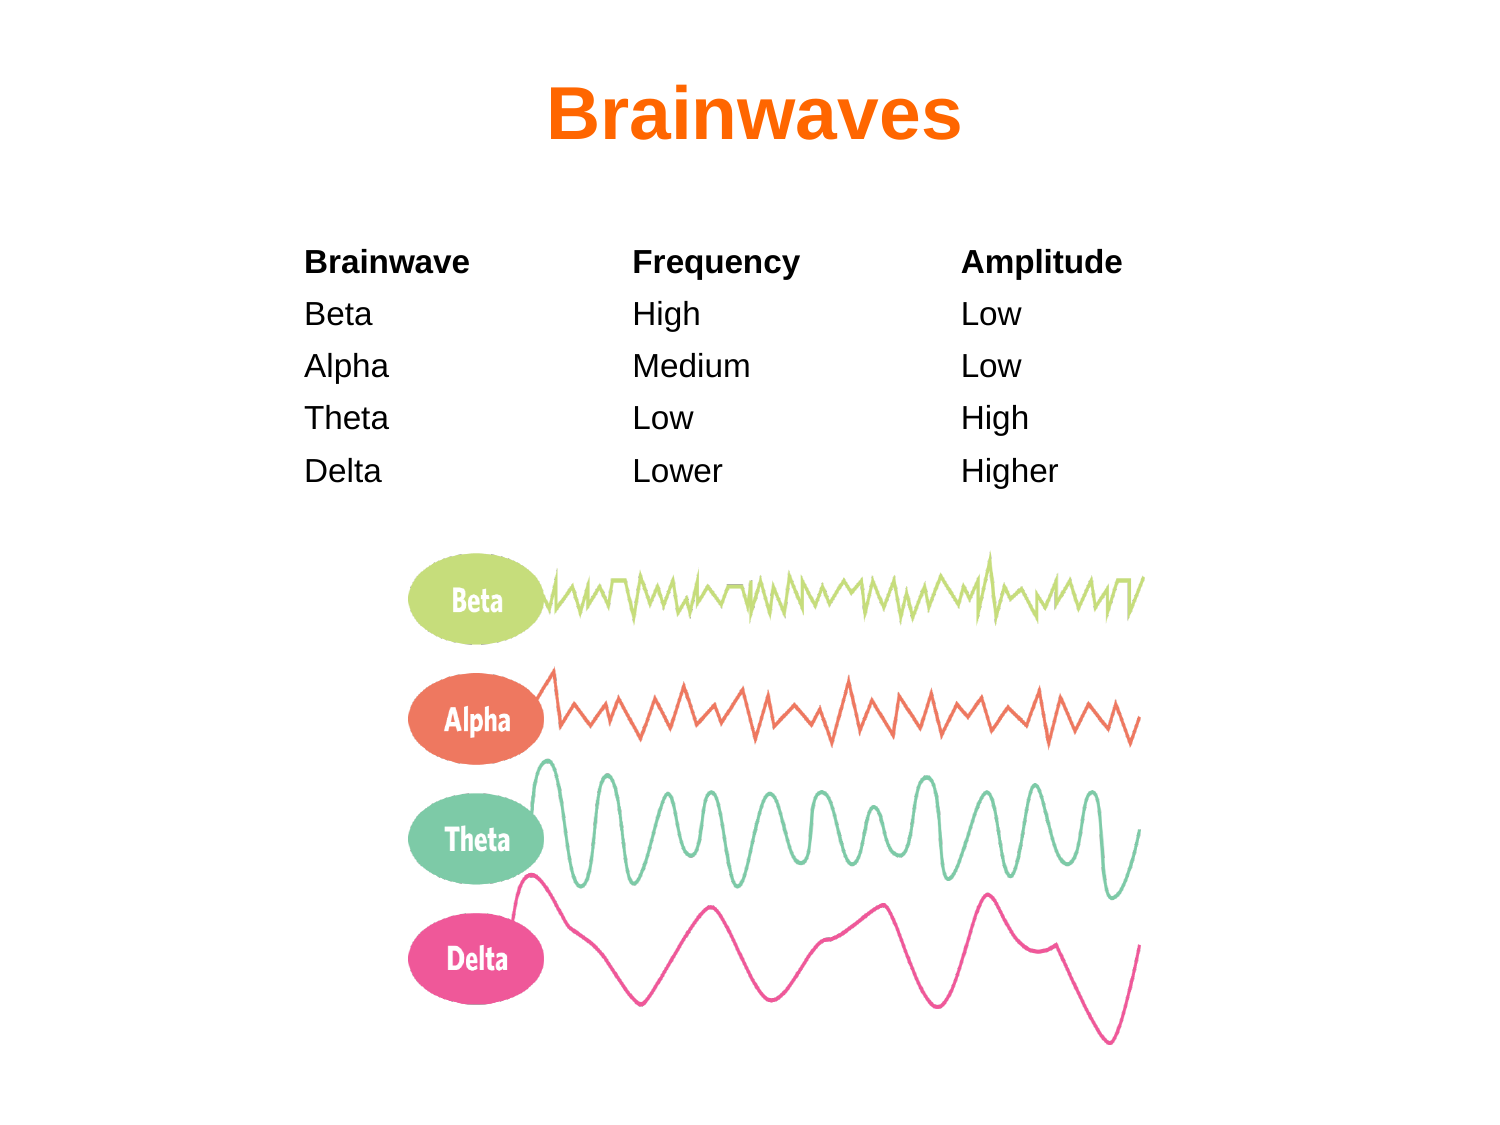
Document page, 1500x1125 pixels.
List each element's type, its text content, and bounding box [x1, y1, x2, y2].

table_cell Delta [293, 445, 621, 497]
table_cell Medium [621, 340, 950, 392]
table_cell Higher [950, 445, 1278, 497]
table_header Amplitude [950, 236, 1278, 288]
picture [408, 550, 1145, 1046]
table_cell High [950, 392, 1278, 445]
text_box Brainwaves [253, 64, 1257, 193]
table_cell Low [621, 392, 950, 445]
table_cell Alpha [293, 340, 621, 392]
table_header Frequency [621, 236, 950, 288]
table_cell Lower [621, 445, 950, 497]
table_cell Low [950, 288, 1278, 340]
table_cell Theta [293, 392, 621, 445]
table_header Brainwave [293, 236, 621, 288]
table_cell Beta [293, 288, 621, 340]
table_cell Low [950, 340, 1278, 392]
table_cell High [621, 288, 950, 340]
